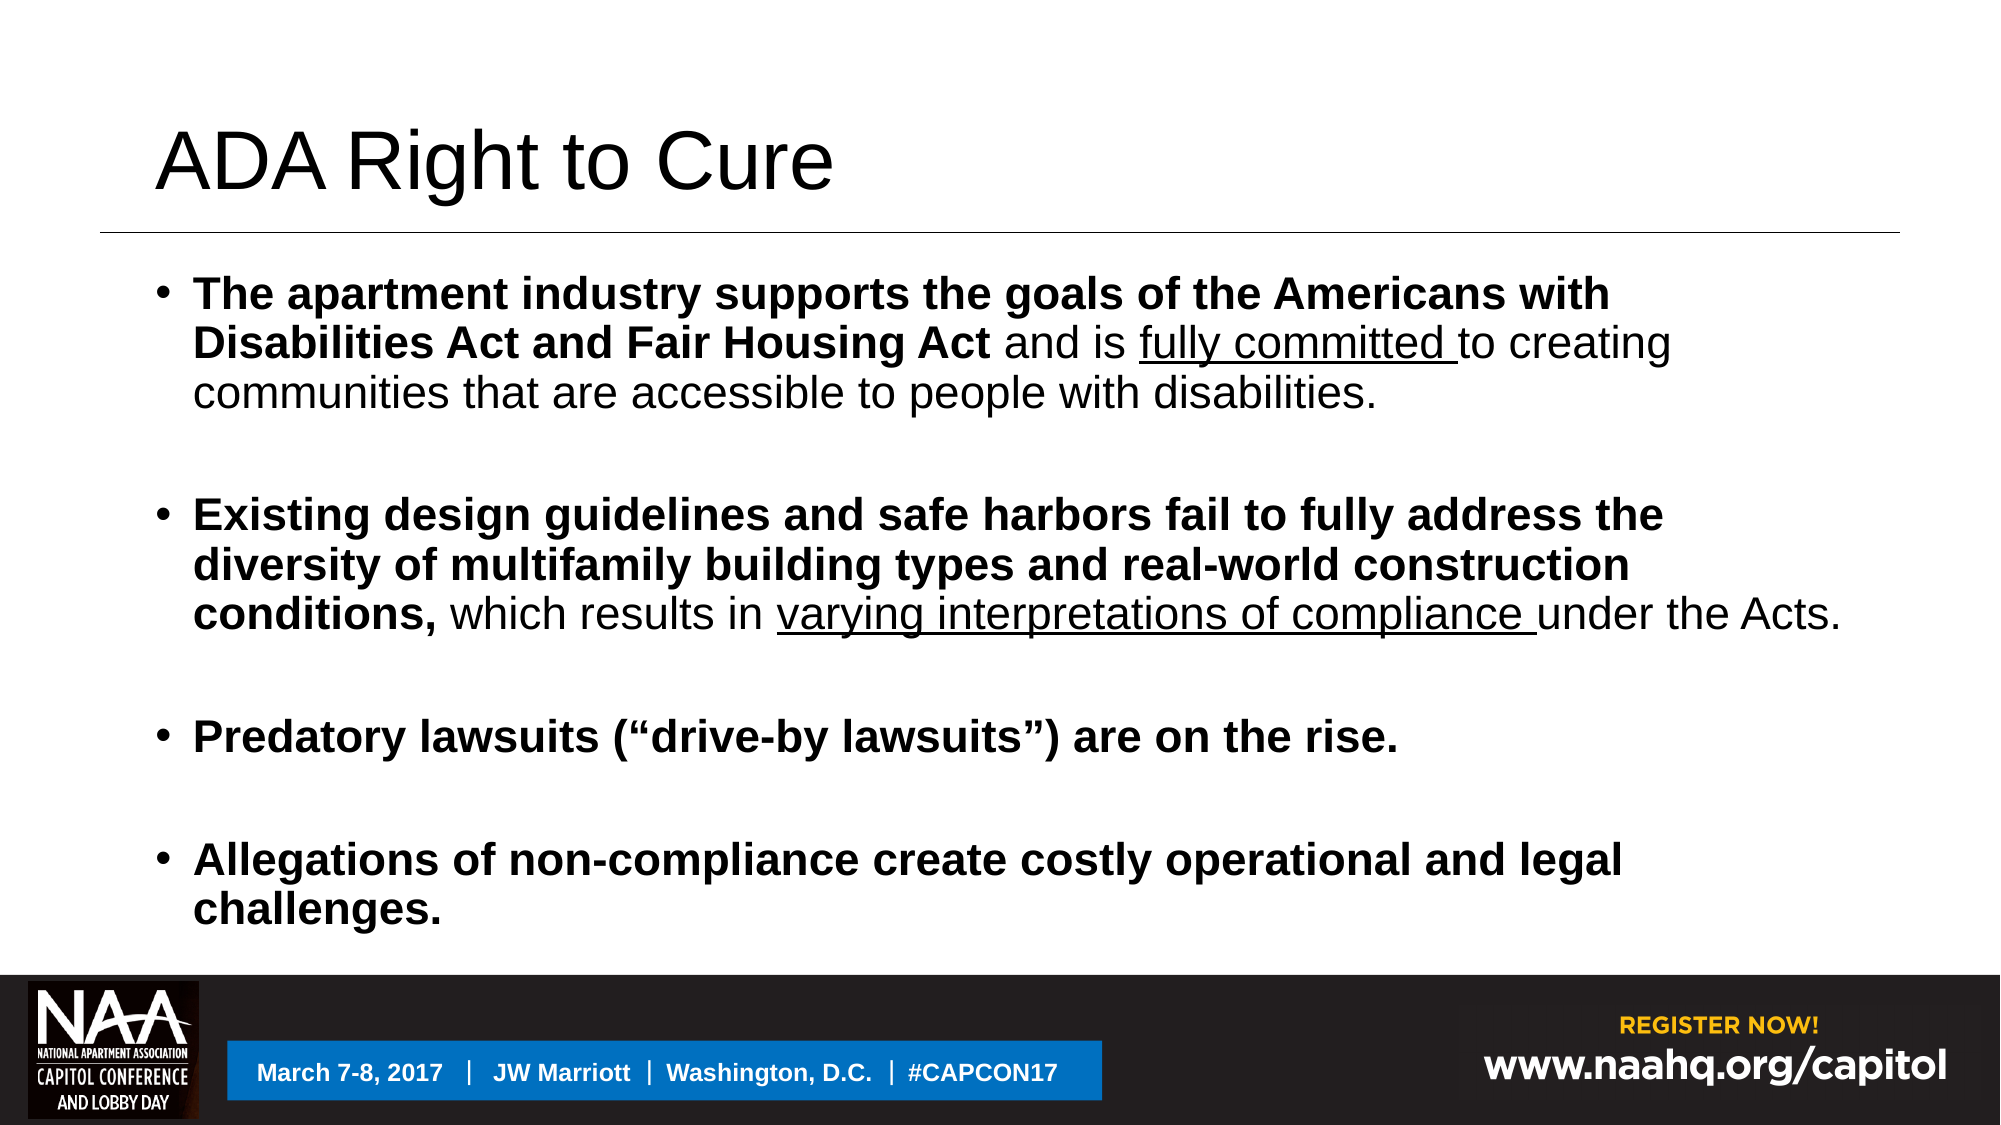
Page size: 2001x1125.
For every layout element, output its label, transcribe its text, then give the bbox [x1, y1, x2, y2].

title ADA Right to Cure [140, 62, 1864, 262]
text_box The apartment industry supports the goals of the Americans with Disabilities Act and Fair Housing Act and is fully committed to creating communities that are accessible to people with disabilities. Existing design guidelines and safe harbors fail to fully address the diversity of multifamily building types and real-world construction conditions, which results in varying interpretations of compliance under the Acts. Predatory lawsuits (“drive-by lawsuits”) are on the rise. Allegations of non-compliance create costly operational and legal challenges. [140, 262, 1864, 1005]
picture [1459, 1005, 1982, 1101]
picture [28, 981, 199, 1119]
